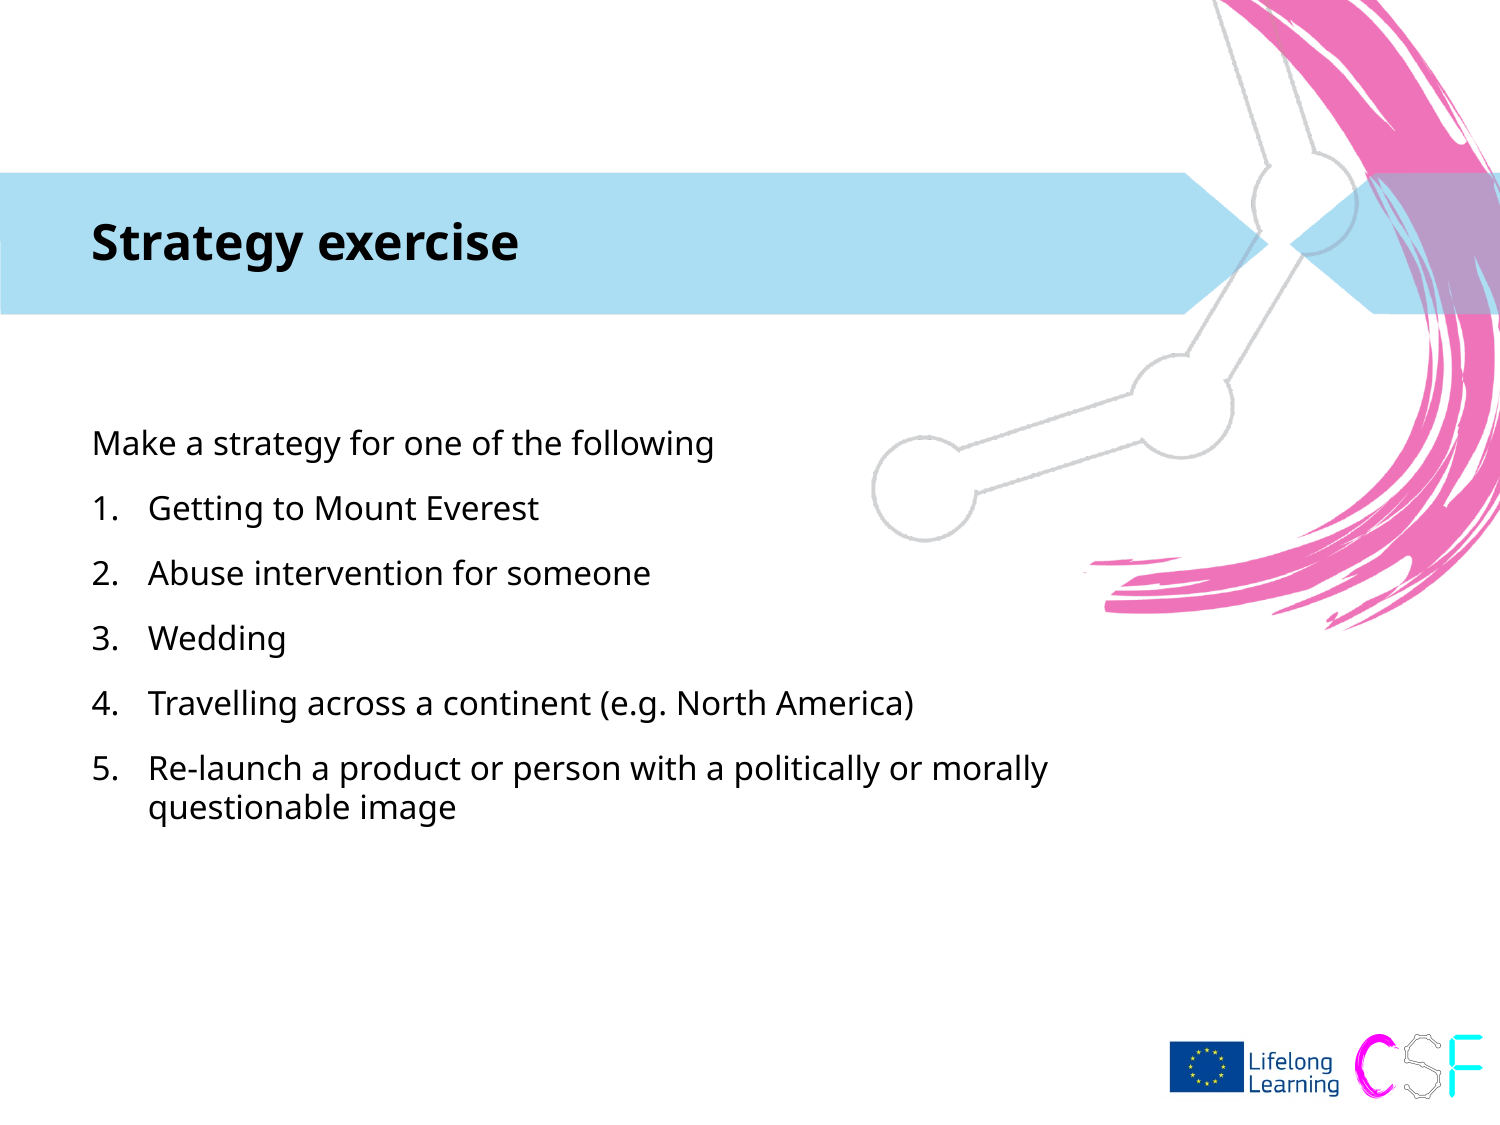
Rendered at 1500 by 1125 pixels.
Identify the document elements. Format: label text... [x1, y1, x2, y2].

text_box Make a strategy for one of the following Getting to Mount Everest Abuse intervention for someone Wedding Travelling across a continent (e.g. North America) Re-launch a product or person with a politically or morally questionable image [76, 683, 1081, 835]
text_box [1163, 1034, 1483, 1111]
picture [0, 0, 1500, 674]
